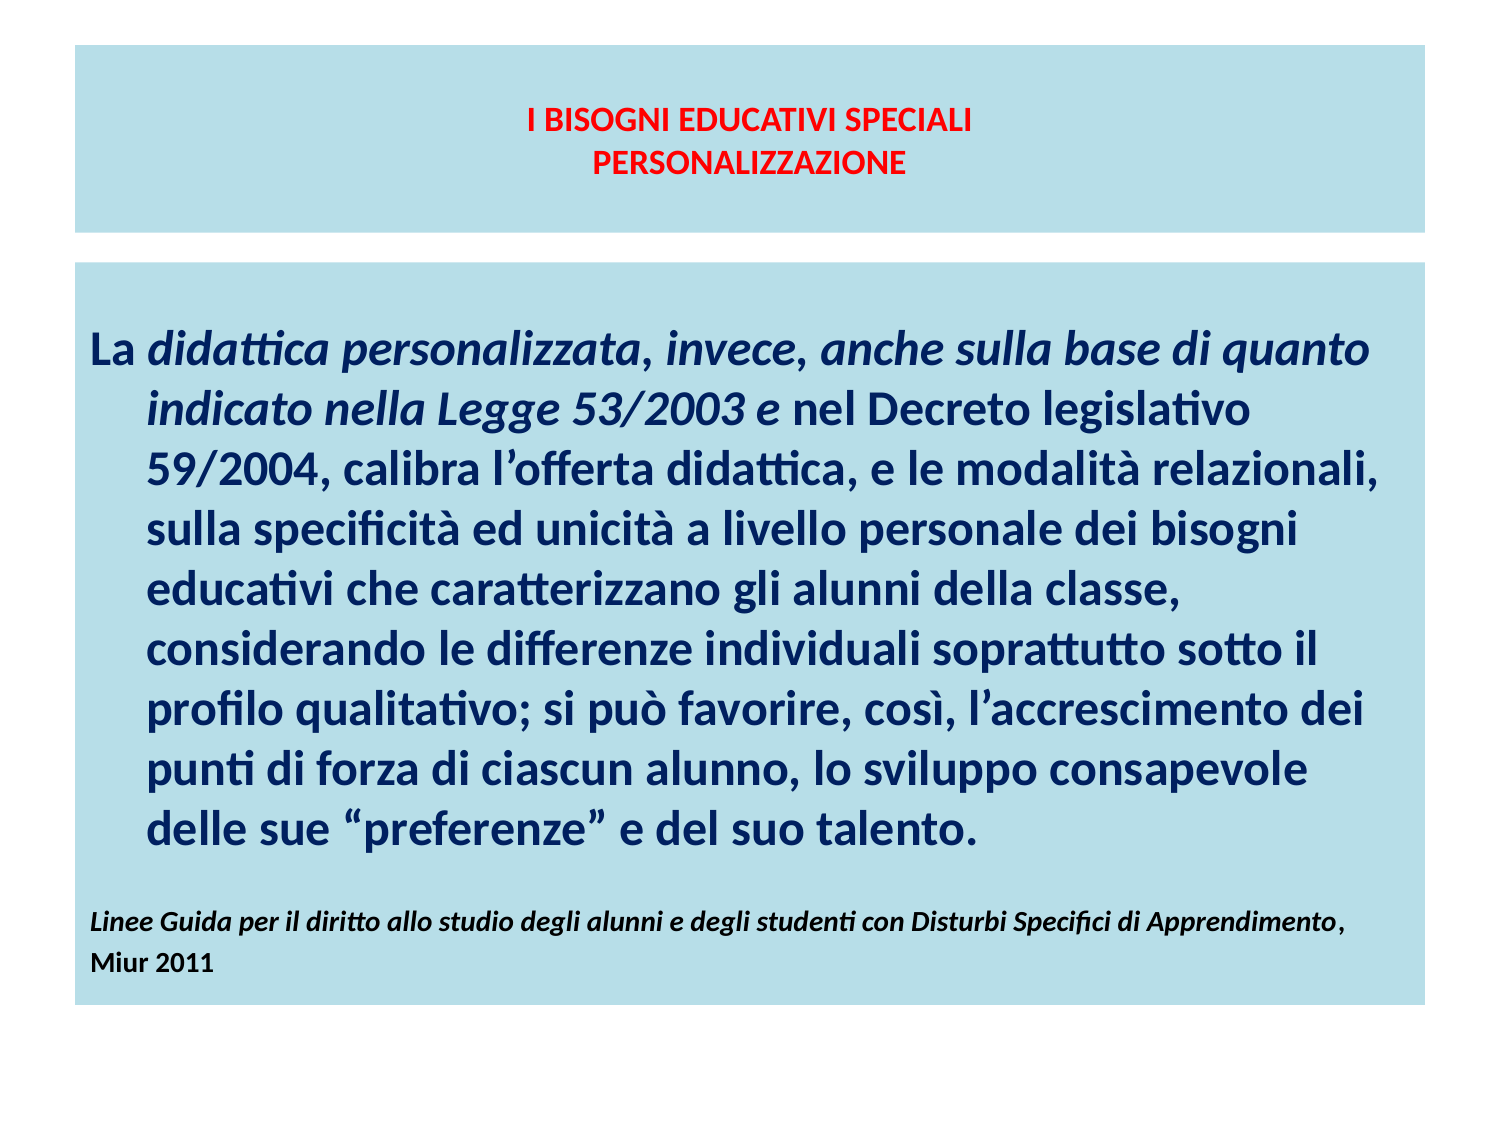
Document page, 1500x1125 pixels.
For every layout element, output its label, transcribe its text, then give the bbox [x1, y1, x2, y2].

title I BISOGNI EDUCATIVI SPECIALI PERSONALIZZAZIONE [75, 45, 1425, 233]
list La didattica personalizzata, invece, anche sulla base di quanto indicato nella Legge 53/2003 e nel Decreto legislativo 59/2004, calibra l’offerta didattica, e le modalità relazionali, sulla specificità ed unicità a livello personale dei bisogni educativi che caratterizzano gli alunni della classe, considerando le differenze individuali soprattutto sotto il profilo qualitativo; si può favorire, così, l’accrescimento dei punti di forza di ciascun alunno, lo sviluppo consapevole delle sue “preferenze” e del suo talento. Linee Guida per il diritto allo studio degli alunni e degli studenti con Disturbi Specifici di Apprendimento, Miur 2011 [75, 262, 1425, 1005]
